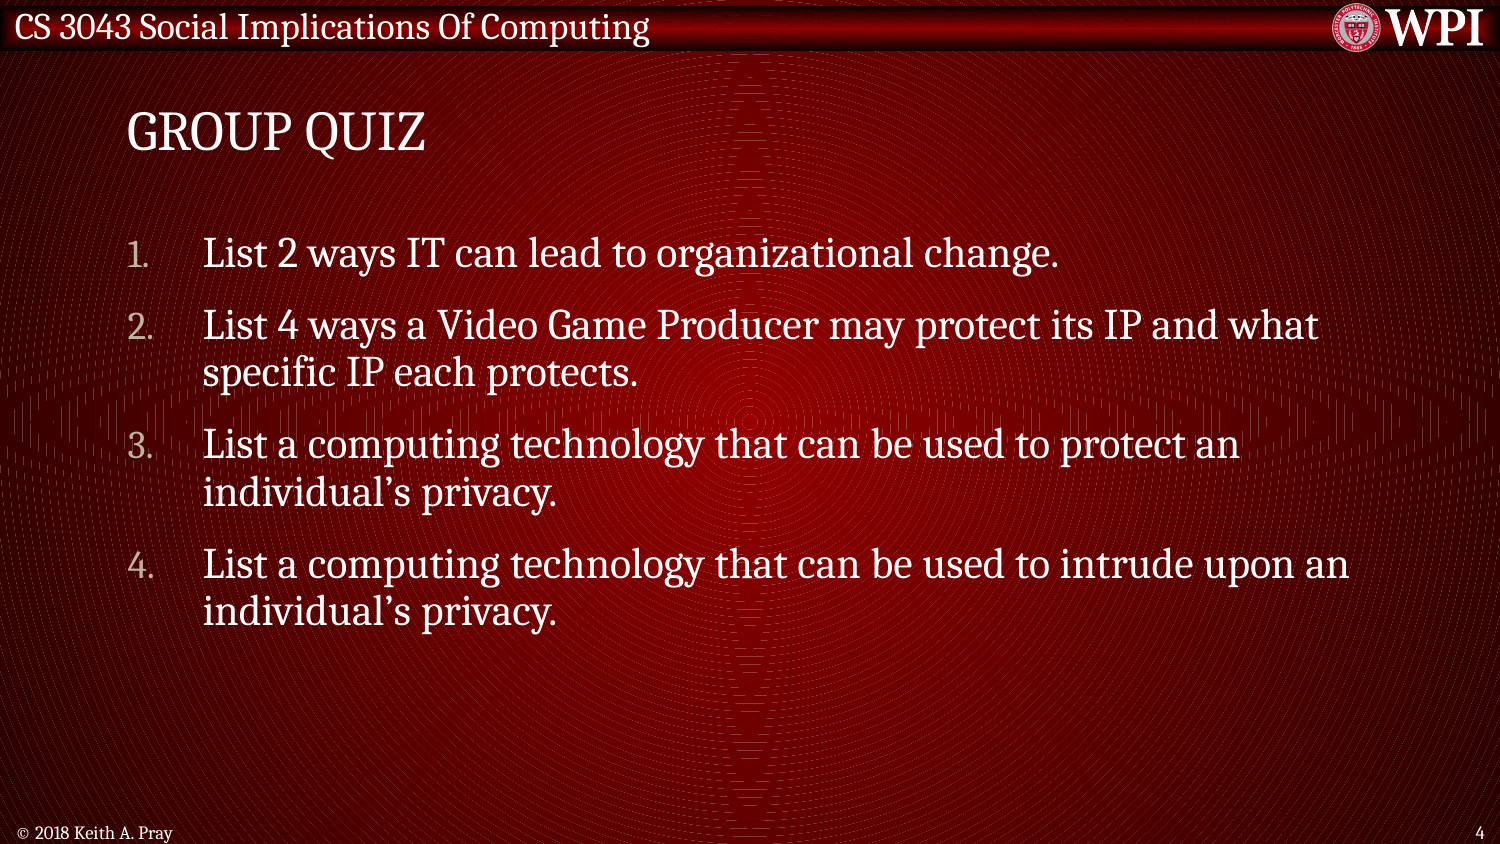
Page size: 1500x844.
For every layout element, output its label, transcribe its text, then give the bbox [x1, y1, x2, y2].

title Group Quiz [112, 59, 1388, 210]
list List 2 ways IT can lead to organizational change. List 4 ways a Video Game Producer may protect its IP and what specific IP each protects. List a computing technology that can be used to protect an individual’s privacy. List a computing technology that can be used to intrude upon an individual’s privacy. [112, 221, 1388, 772]
picture [1332, 3, 1483, 52]
slide_number 4 [1397, 819, 1500, 844]
footer © 2018 Keith A. Pray [0, 819, 913, 844]
